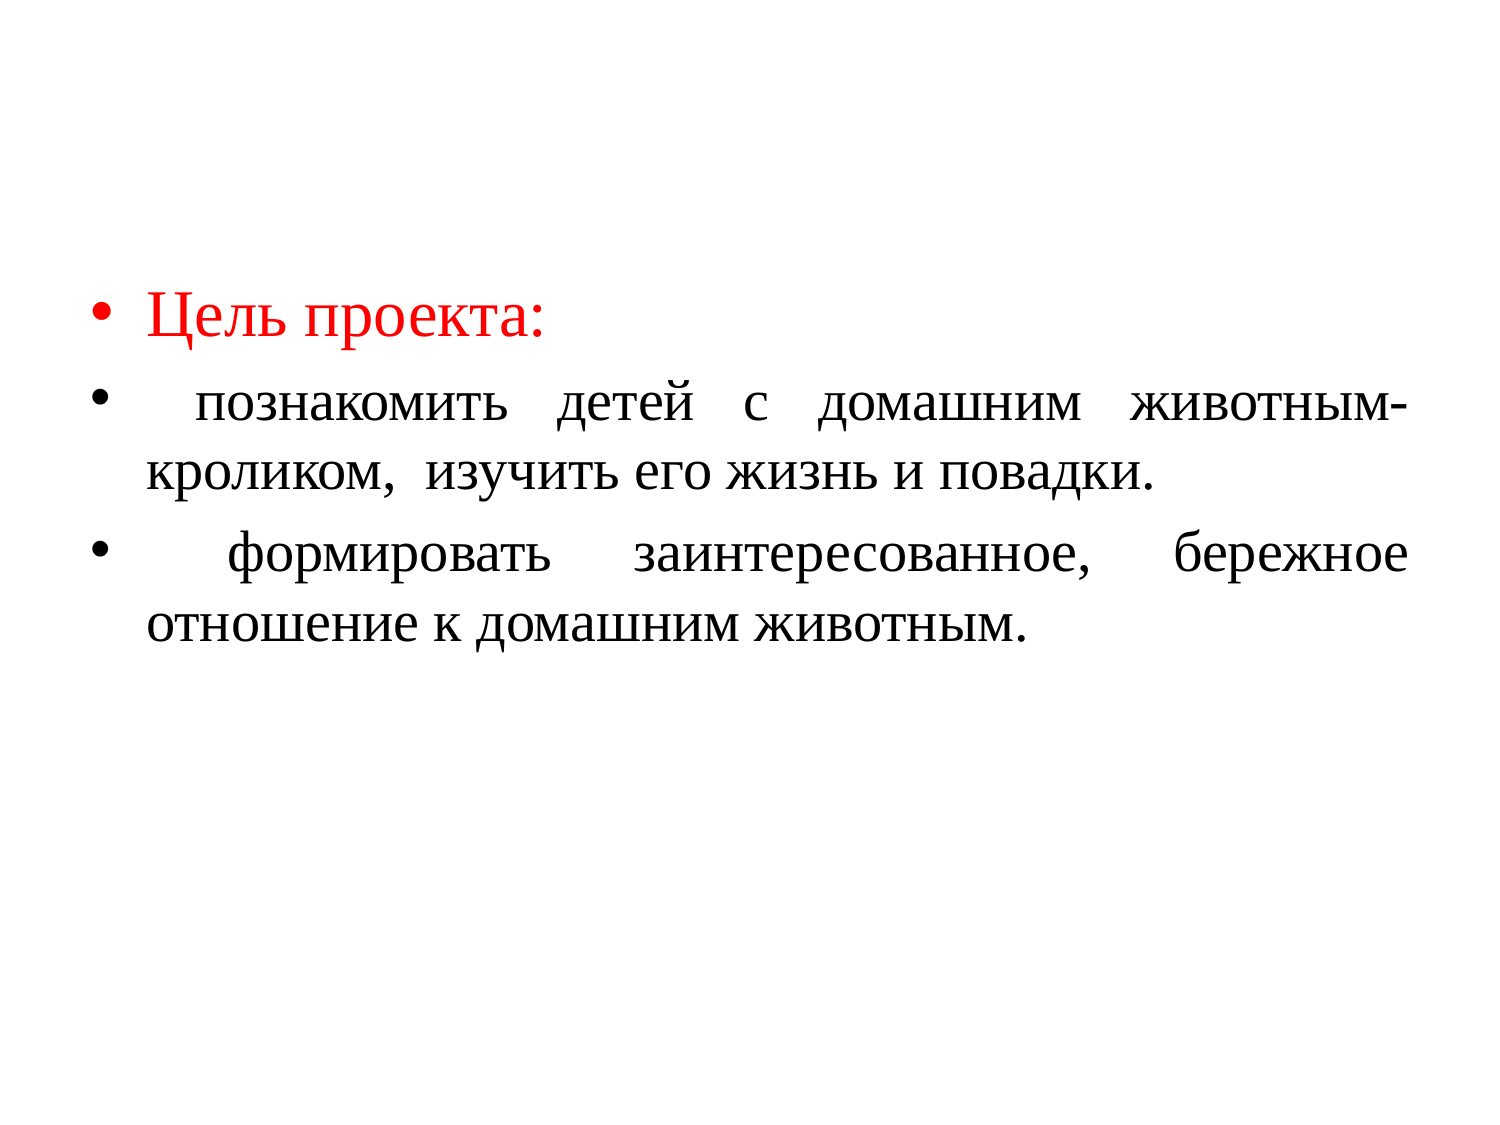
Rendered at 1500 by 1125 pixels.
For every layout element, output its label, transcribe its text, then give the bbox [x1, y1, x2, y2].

list Цель проекта: познакомить детей с домашним животным-кроликом, изучить его жизнь и повадки. формировать заинтересованное, бережное отношение к домашним животным. [75, 262, 1425, 1005]
